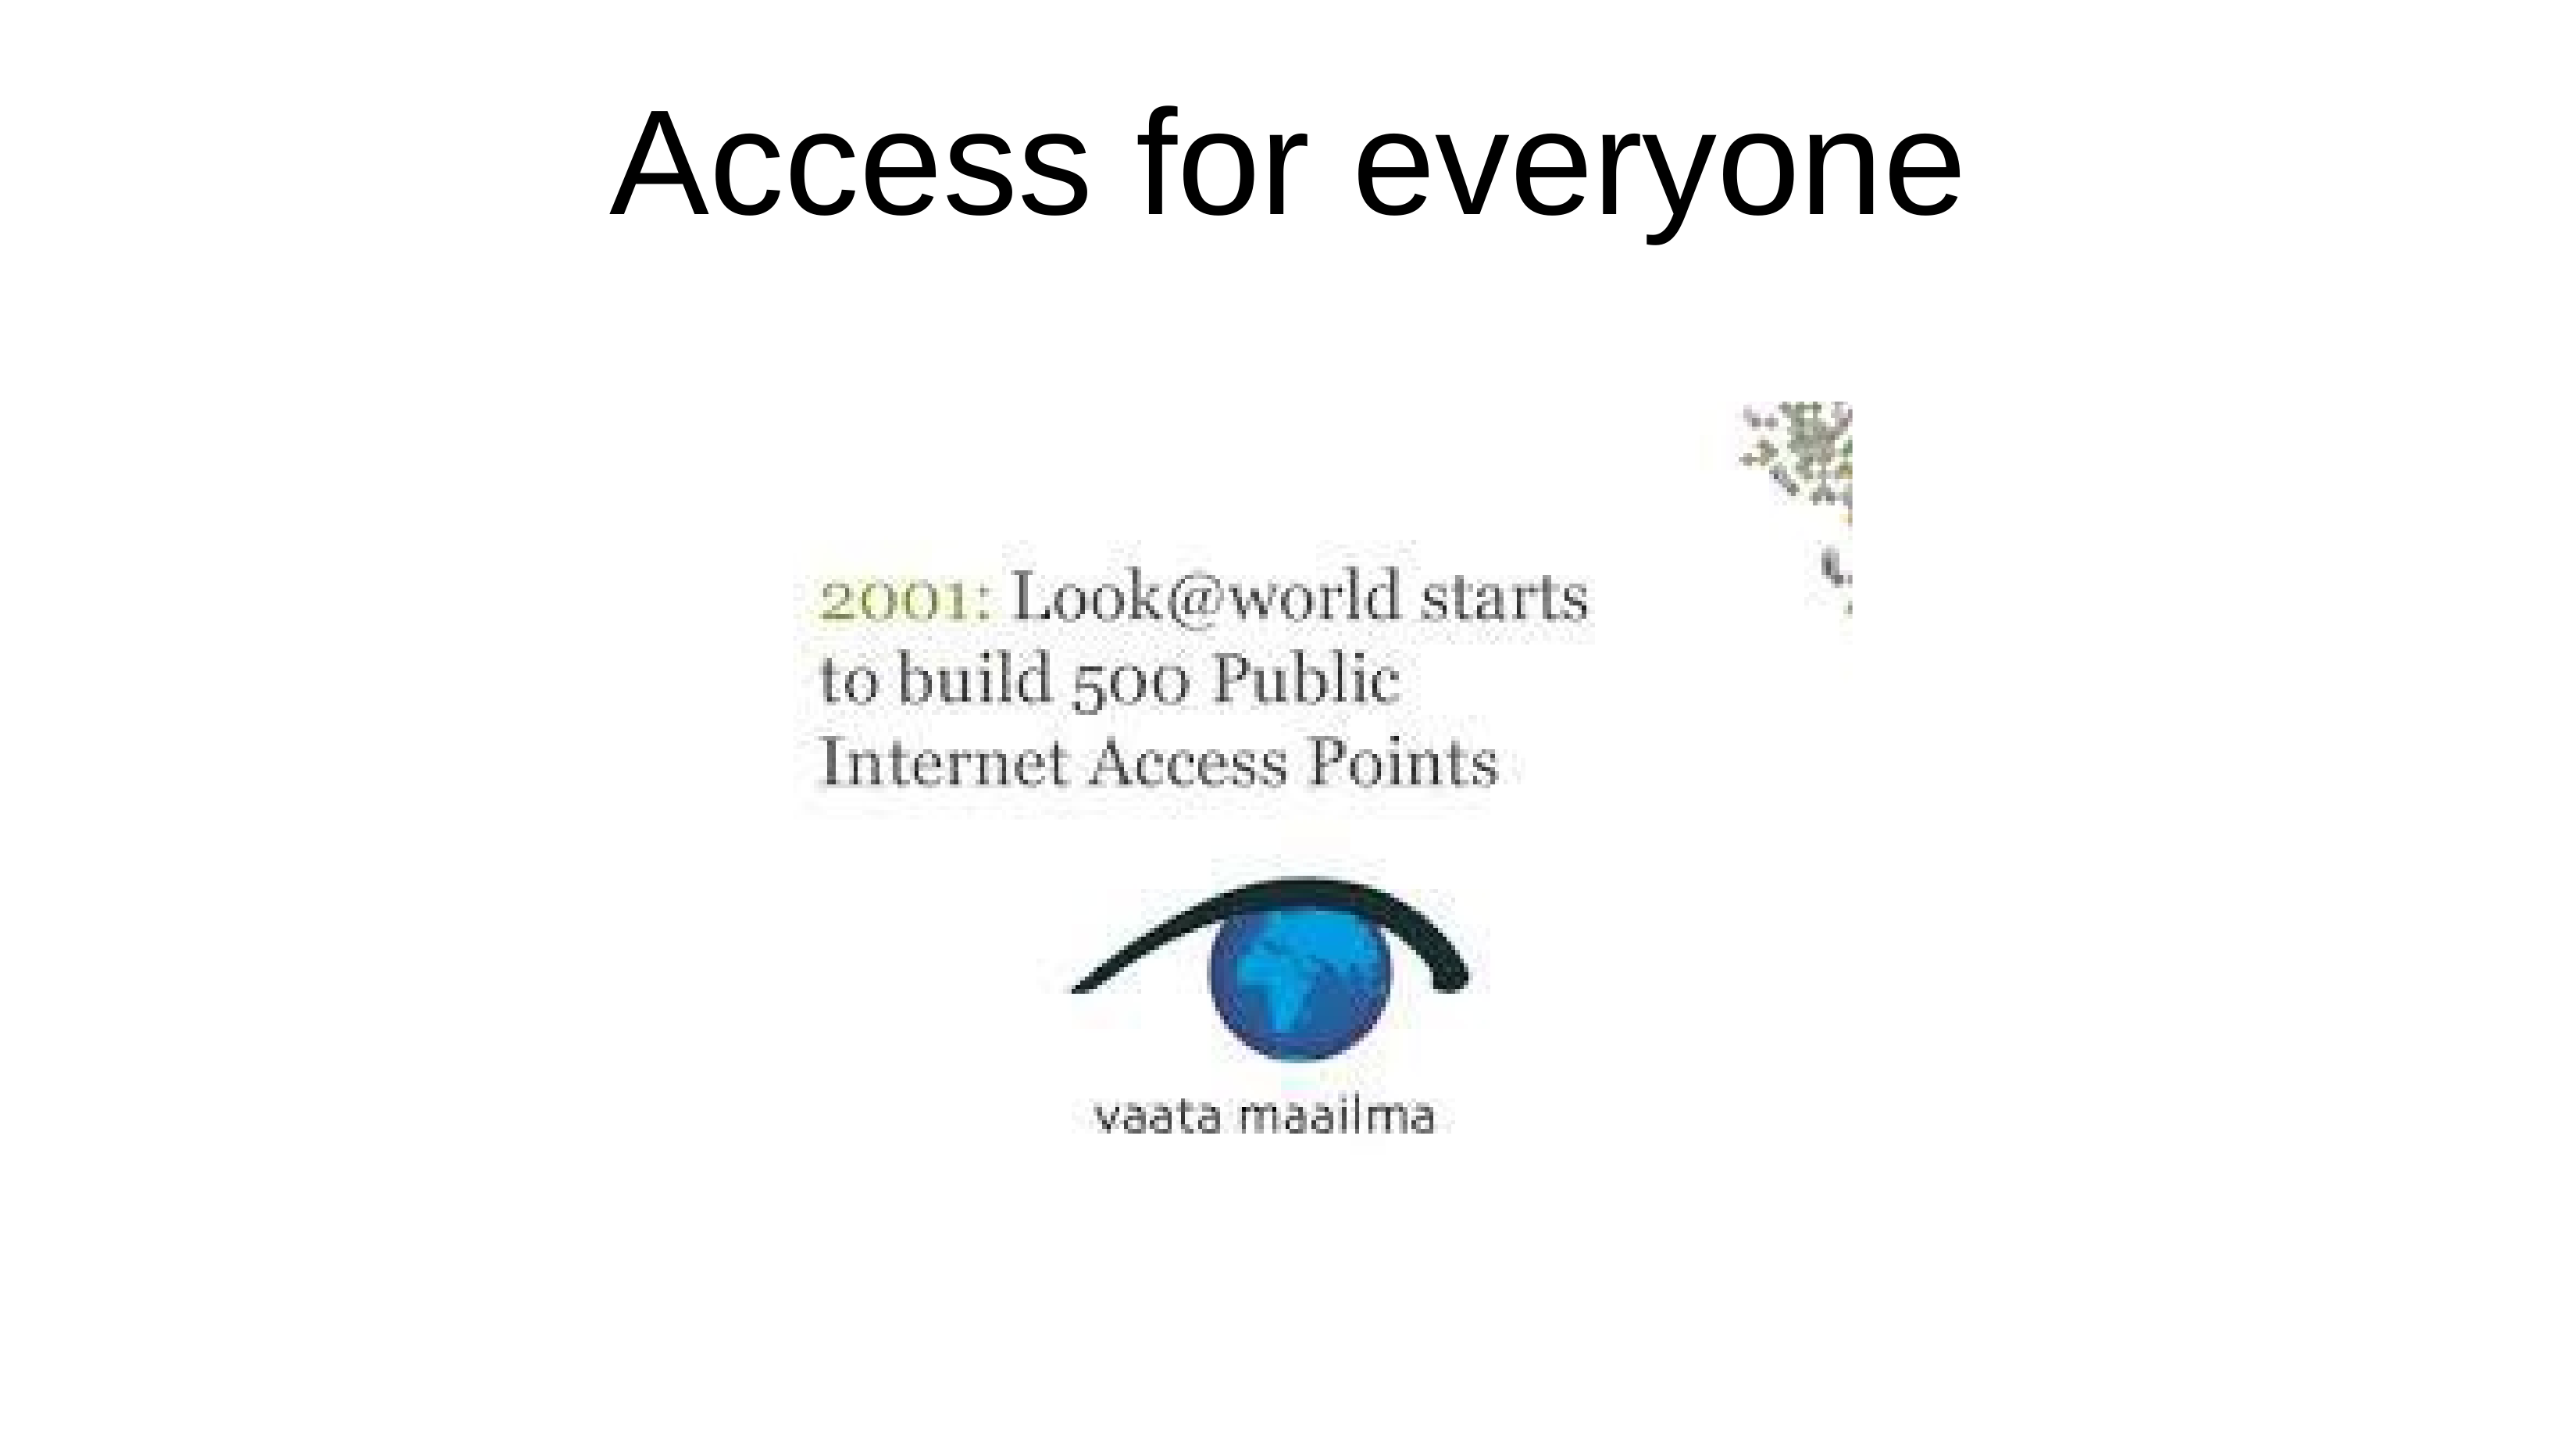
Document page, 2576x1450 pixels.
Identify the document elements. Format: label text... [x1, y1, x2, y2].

text_box [793, 402, 1853, 1155]
title Access for everyone [608, 62, 1968, 307]
